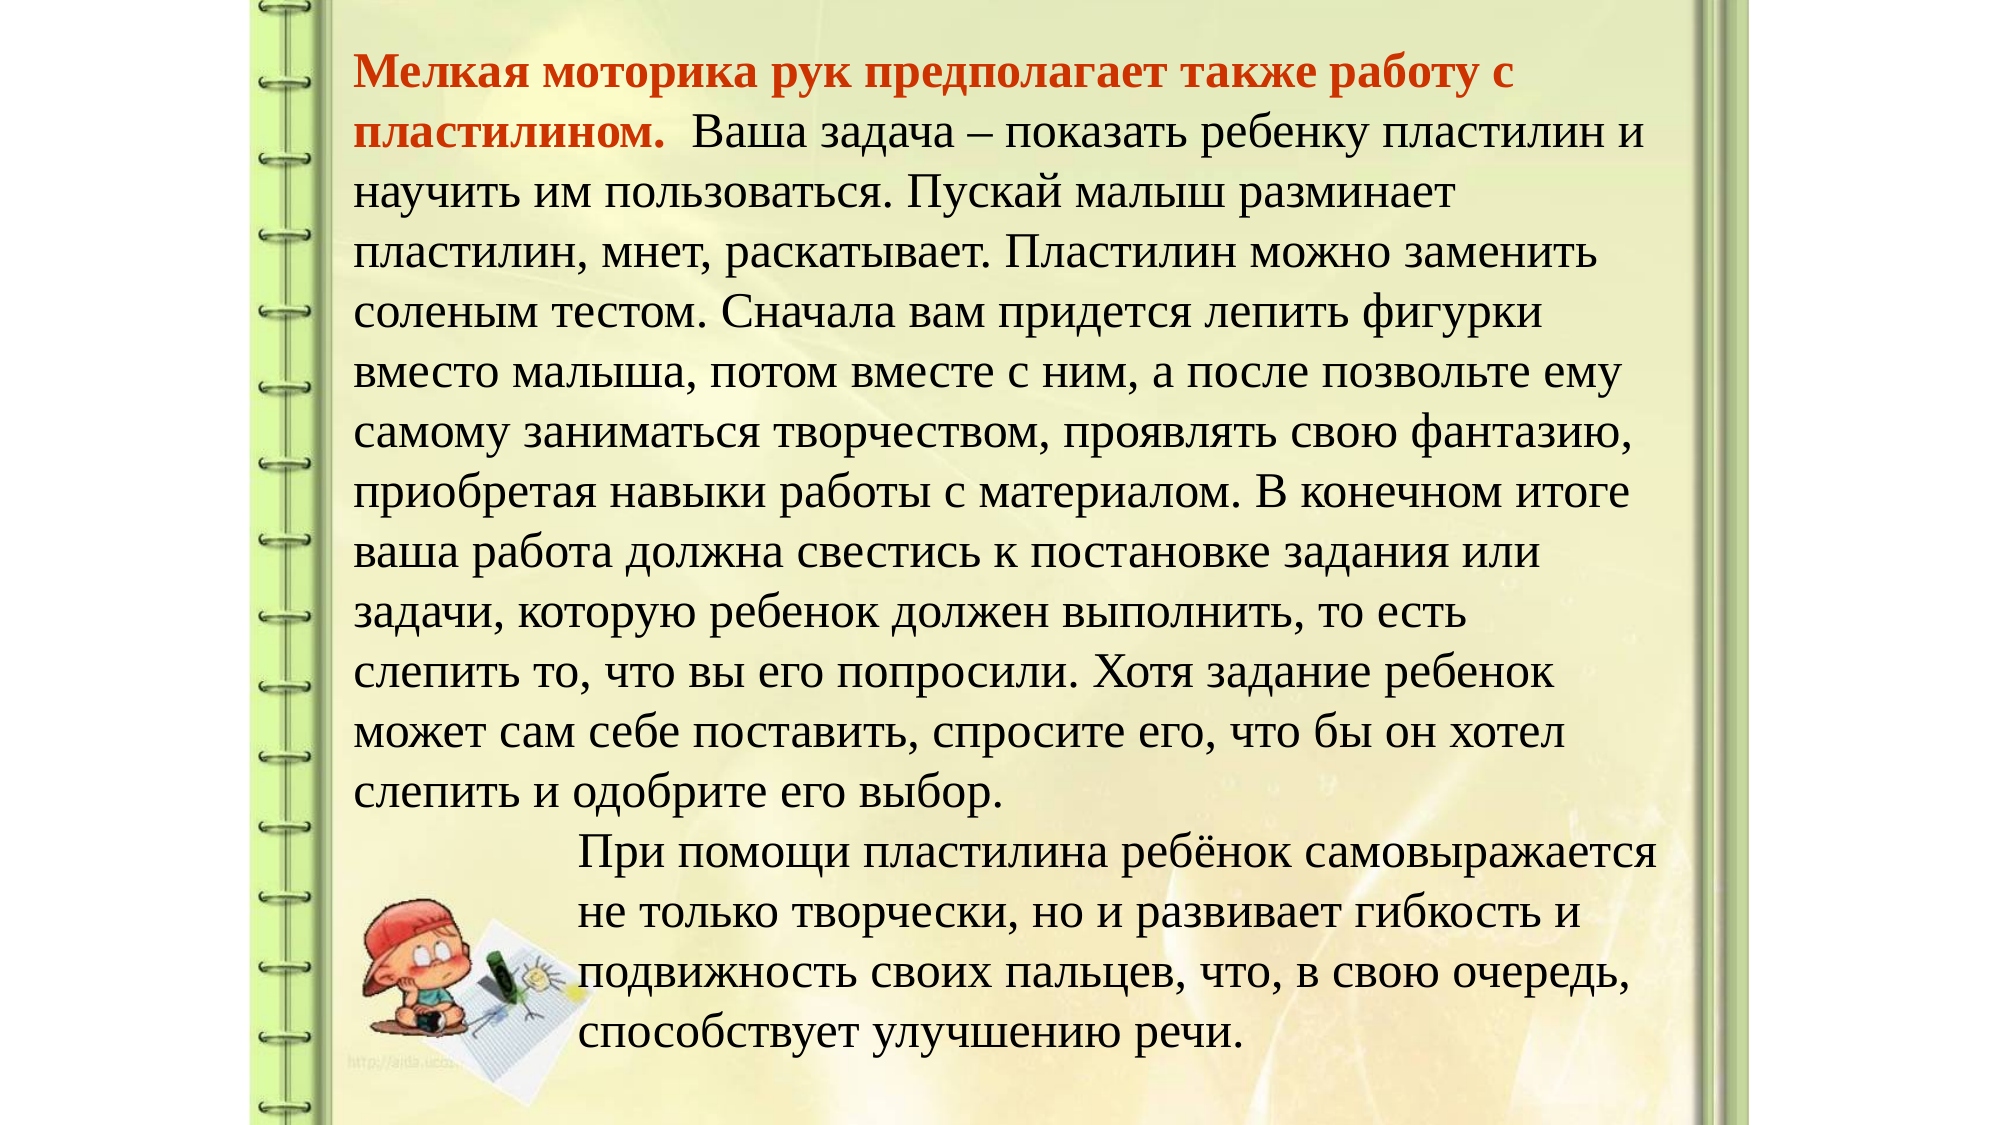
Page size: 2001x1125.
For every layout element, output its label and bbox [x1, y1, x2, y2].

picture [249, 0, 1750, 1125]
